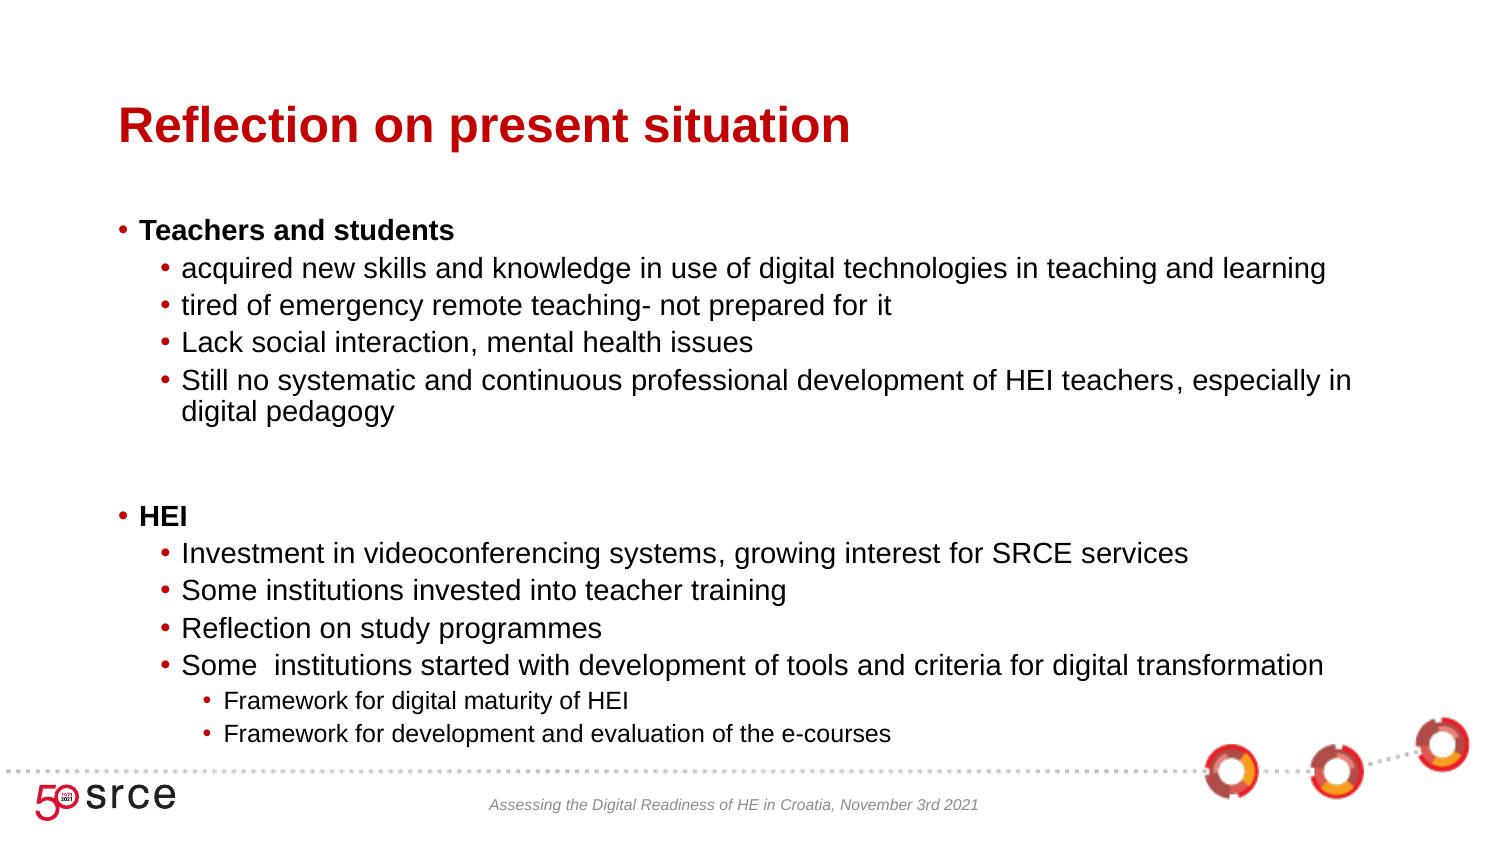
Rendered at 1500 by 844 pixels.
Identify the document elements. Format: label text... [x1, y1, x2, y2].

list Teachers and students acquired new skills and knowledge in use of digital technologies in teaching and learning tired of emergency remote teaching- not prepared for it Lack social interaction, mental health issues Still no systematic and continuous professional development of HEI teachers, especially in digital pedagogy HEI Investment in videoconferencing systems, growing interest for SRCE services Some institutions invested into teacher training Reflection on study programmes Some institutions started with development of tools and criteria for digital transformation Framework for digital maturity of HEI Framework for development and evaluation of the e-courses [103, 207, 1397, 760]
title Reflection on present situation [103, 44, 1397, 207]
picture [58, 789, 75, 805]
footer Assessing the Digital Readiness of HE in Croatia, November 3rd 2021 [260, 781, 1209, 826]
picture [0, 705, 1487, 816]
